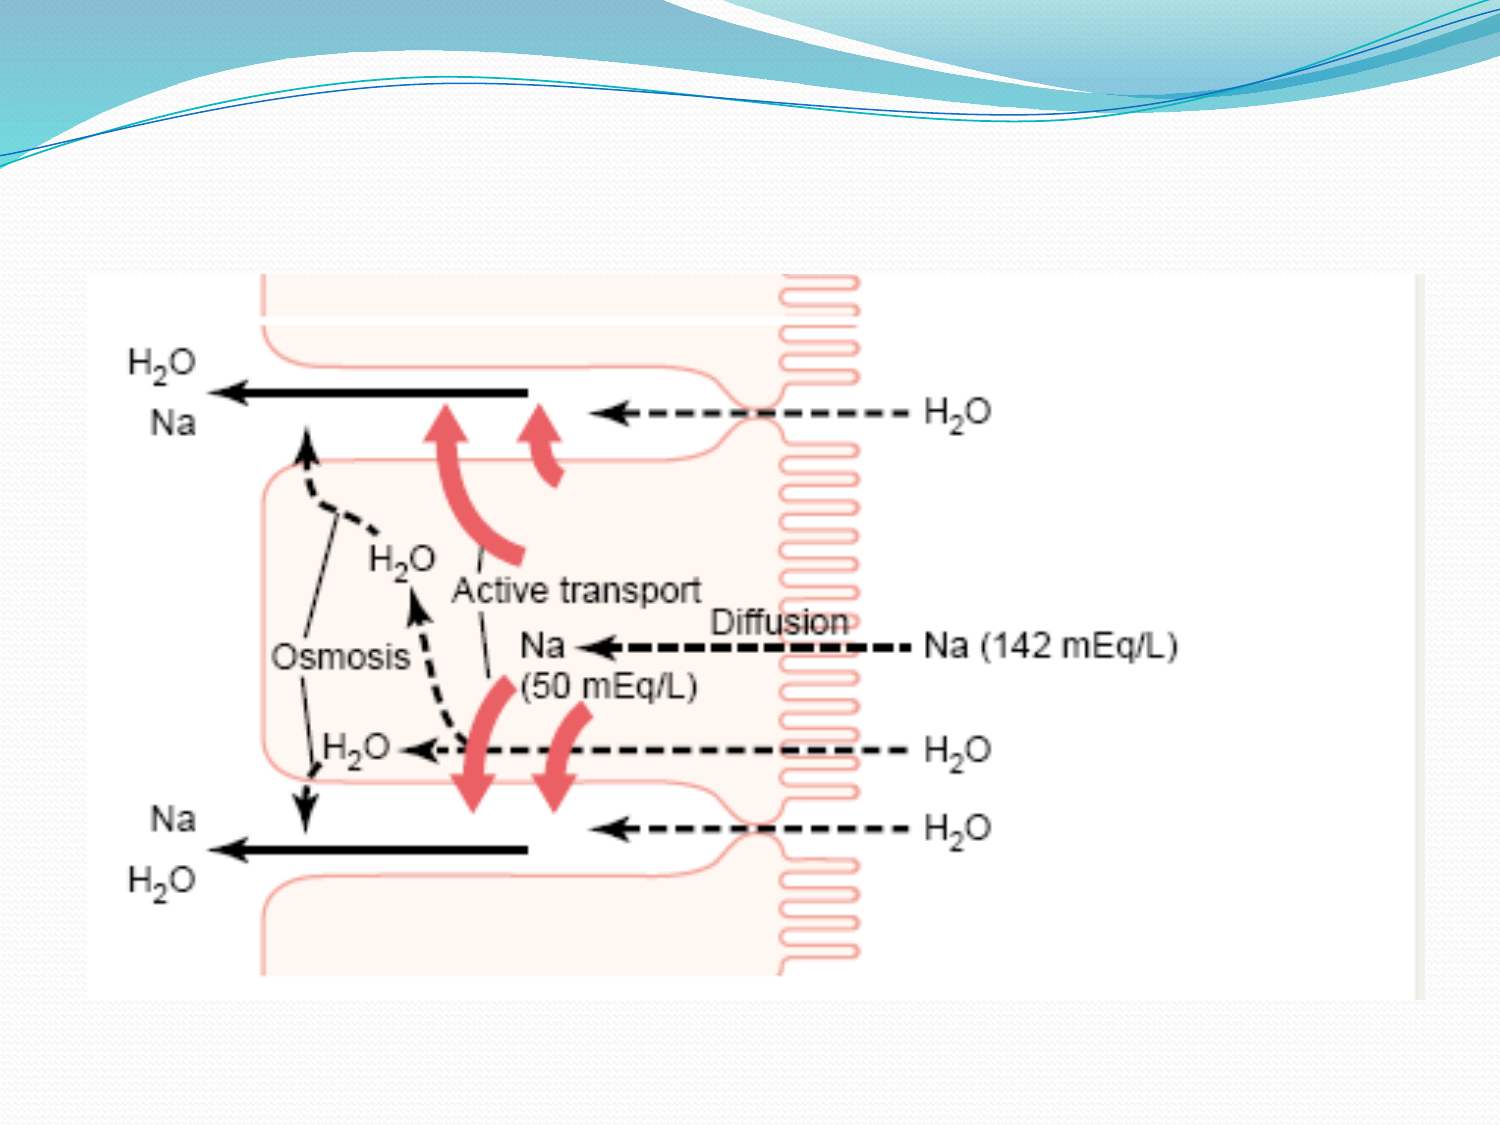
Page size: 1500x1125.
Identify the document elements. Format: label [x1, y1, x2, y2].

list [87, 274, 1426, 1001]
